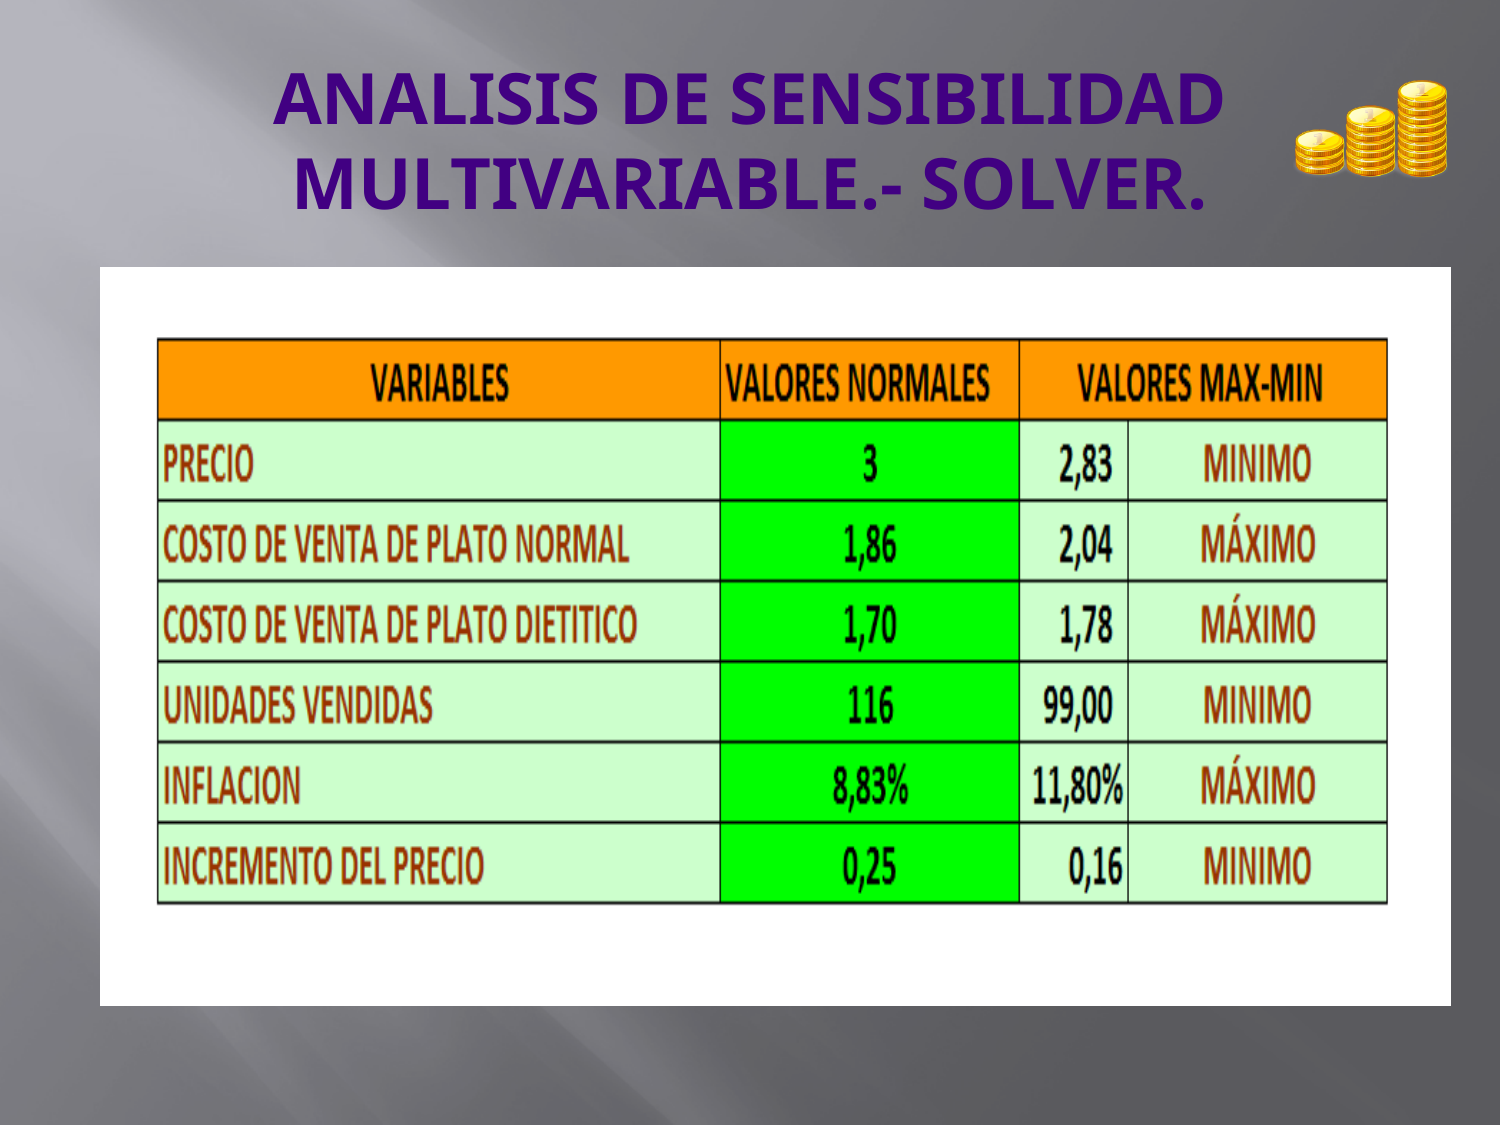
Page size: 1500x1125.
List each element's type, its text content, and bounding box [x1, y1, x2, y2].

title ANALISIS DE SENSIBILIDAD MULTIVARIABLE.- SOLVER. [75, 45, 1315, 233]
picture [1293, 42, 1448, 197]
picture [99, 266, 1451, 1006]
